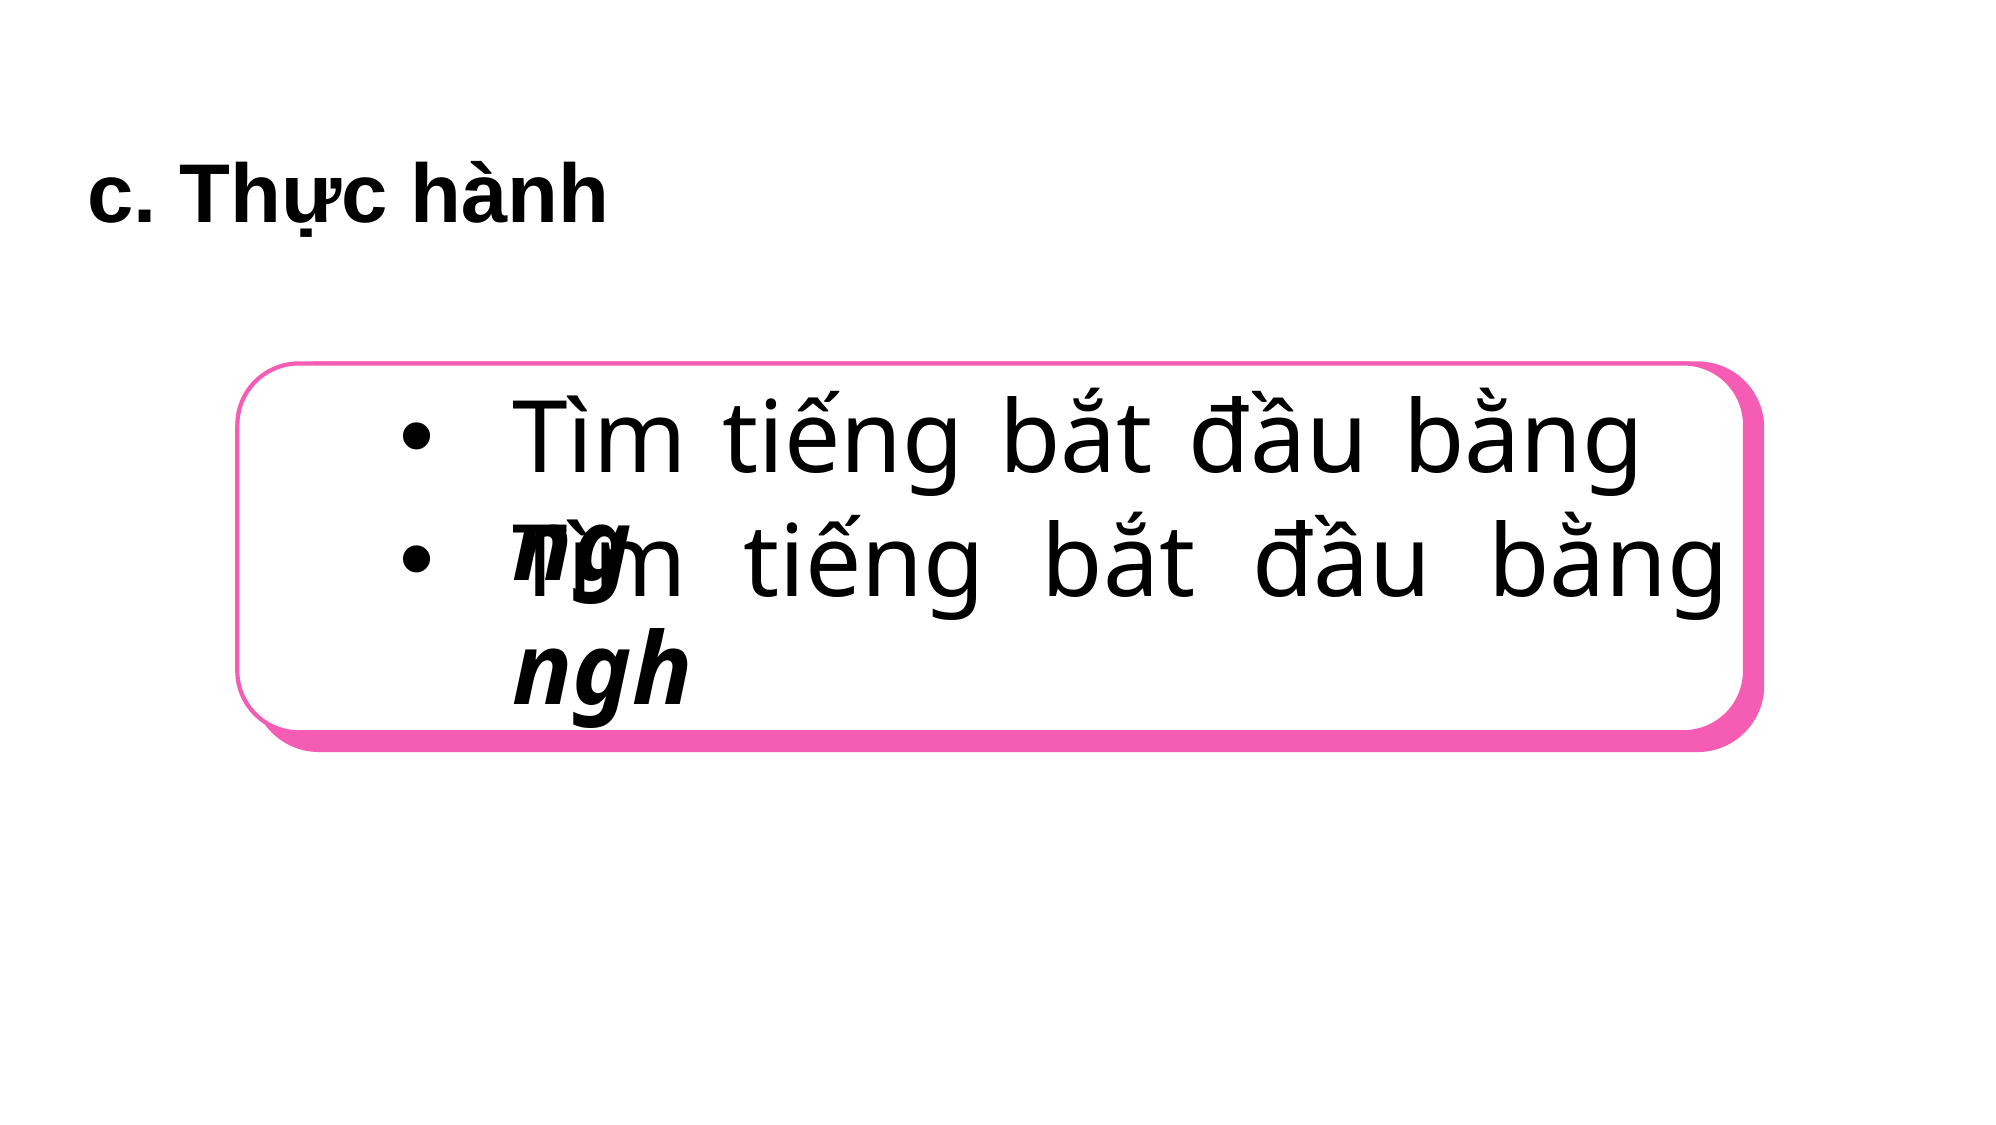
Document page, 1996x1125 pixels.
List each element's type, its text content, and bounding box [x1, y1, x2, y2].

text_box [237, 363, 1763, 751]
text_box c. Thực hành [62, 110, 780, 269]
